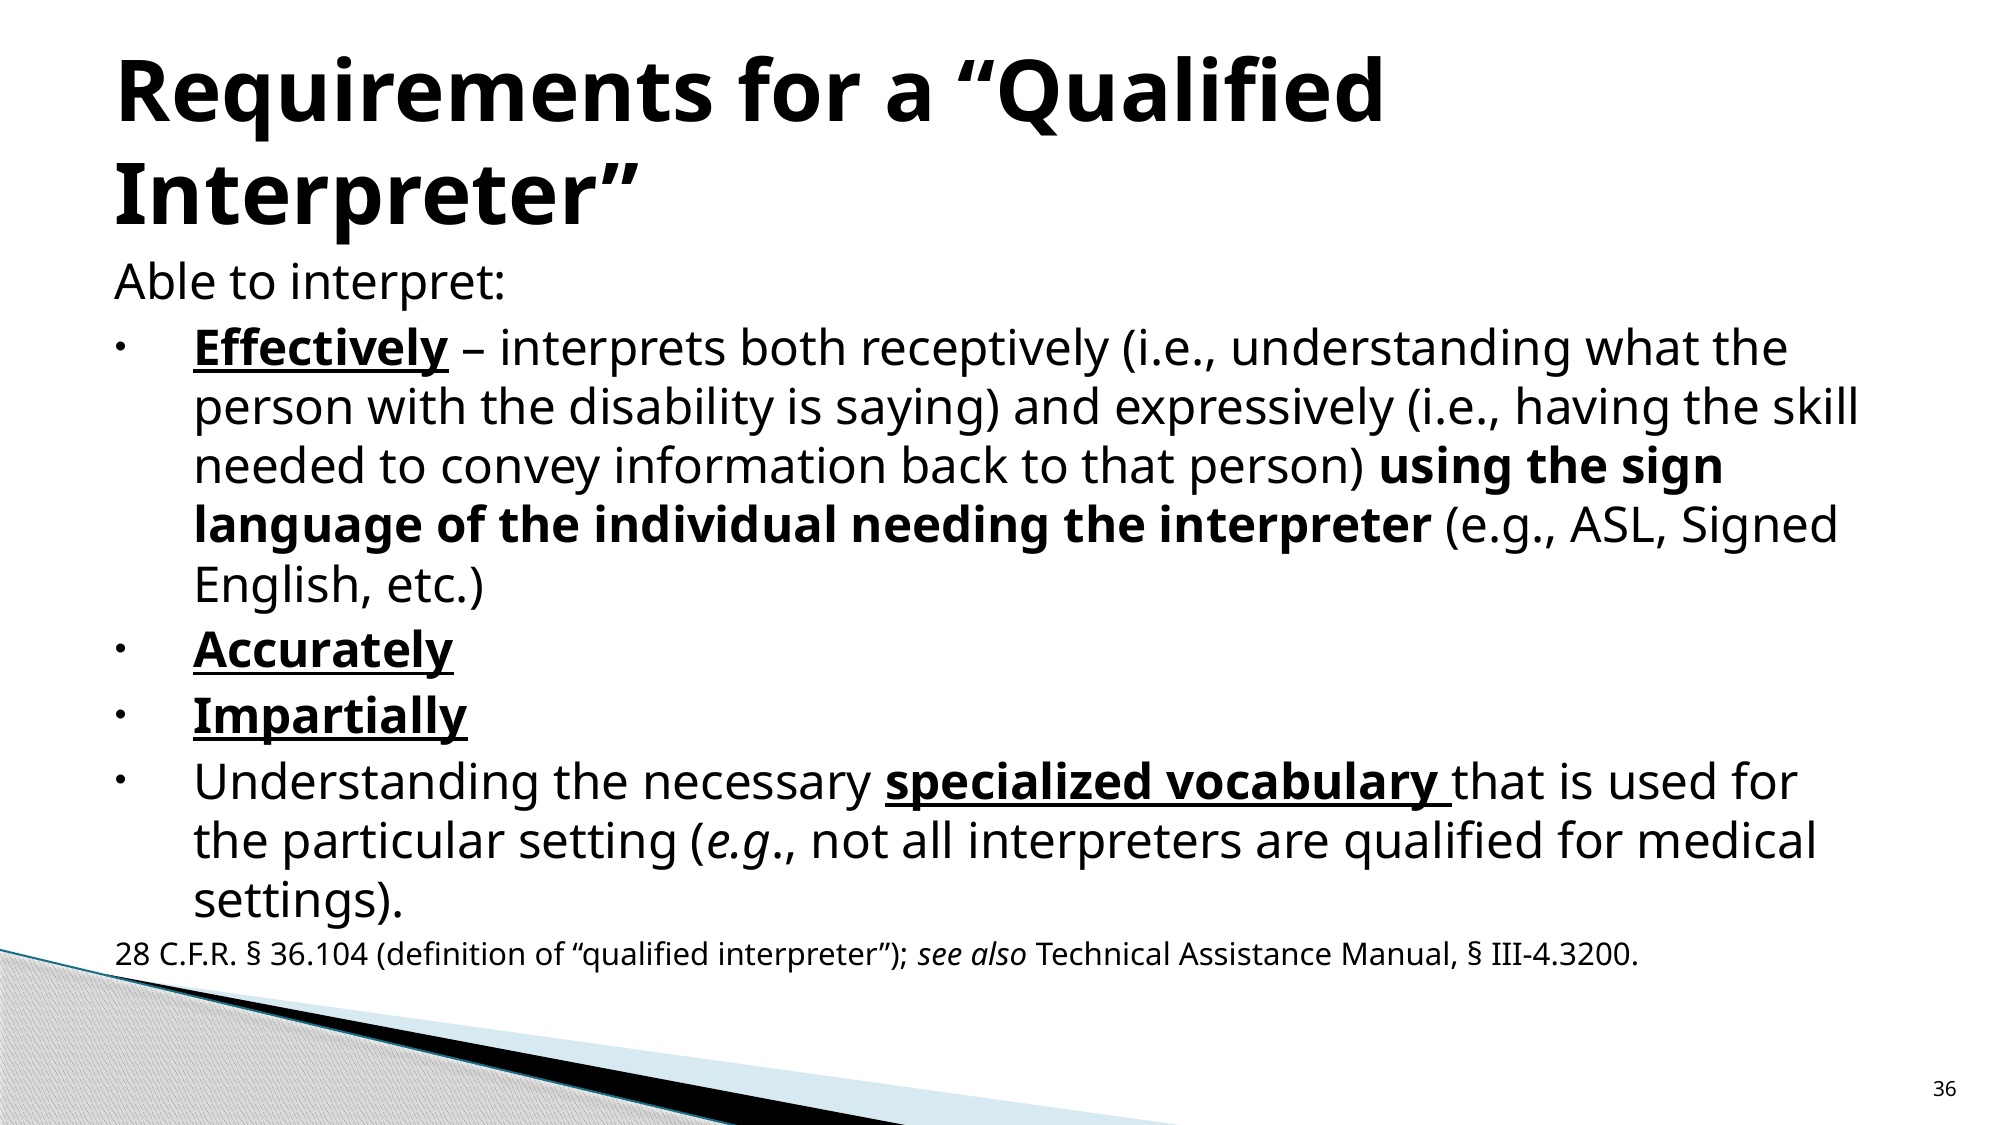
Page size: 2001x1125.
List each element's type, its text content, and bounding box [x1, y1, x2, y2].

slide_number 36 [1891, 1051, 1972, 1112]
title Requirements for a “Qualified Interpreter” [99, 45, 1900, 233]
list Able to interpret: Effectively – interprets both receptively (i.e., understanding what the person with the disability is saying) and expressively (i.e., having the skill needed to convey information back to that person) using the sign language of the individual needing the interpreter (e.g., ASL, Signed English, etc.) Accurately Impartially Understanding the necessary specialized vocabulary that is used for the particular setting (e.g., not all interpreters are qualified for medical settings). 28 C.F.R. § 36.104 (definition of “qualified interpreter”); see also Technical Assistance Manual, § III‑4.3200. [99, 243, 1900, 986]
